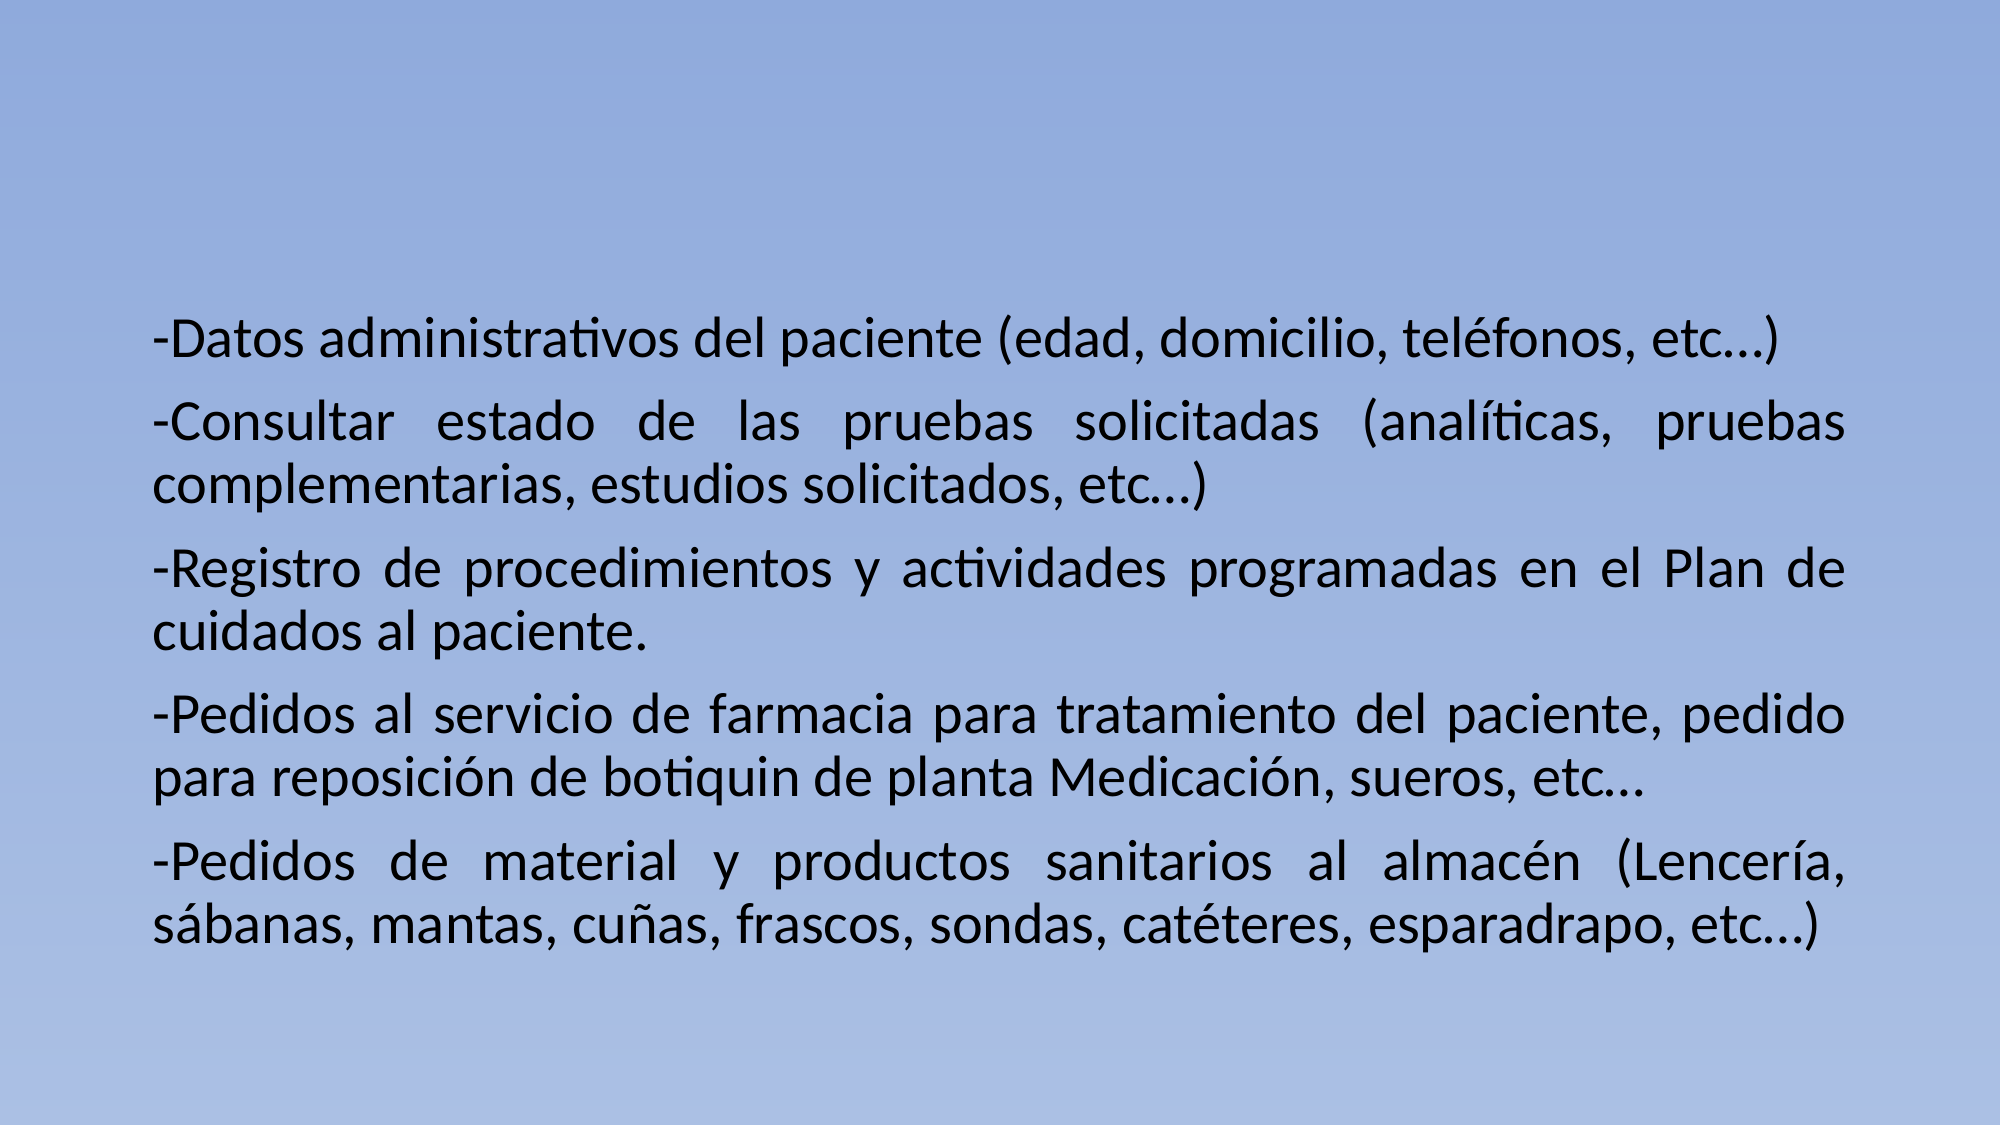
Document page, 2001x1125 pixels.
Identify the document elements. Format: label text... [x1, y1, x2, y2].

list -Datos administrativos del paciente (edad, domicilio, teléfonos, etc…) -Consultar estado de las pruebas solicitadas (analíticas, pruebas complementarias, estudios solicitados, etc…) -Registro de procedimientos y actividades programadas en el Plan de cuidados al paciente. -Pedidos al servicio de farmacia para tratamiento del paciente, pedido para reposición de botiquin de planta Medicación, sueros, etc… -Pedidos de material y productos sanitarios al almacén (Lencería, sábanas, mantas, cuñas, frascos, sondas, catéteres, esparadrapo, etc…) [137, 299, 1863, 1097]
